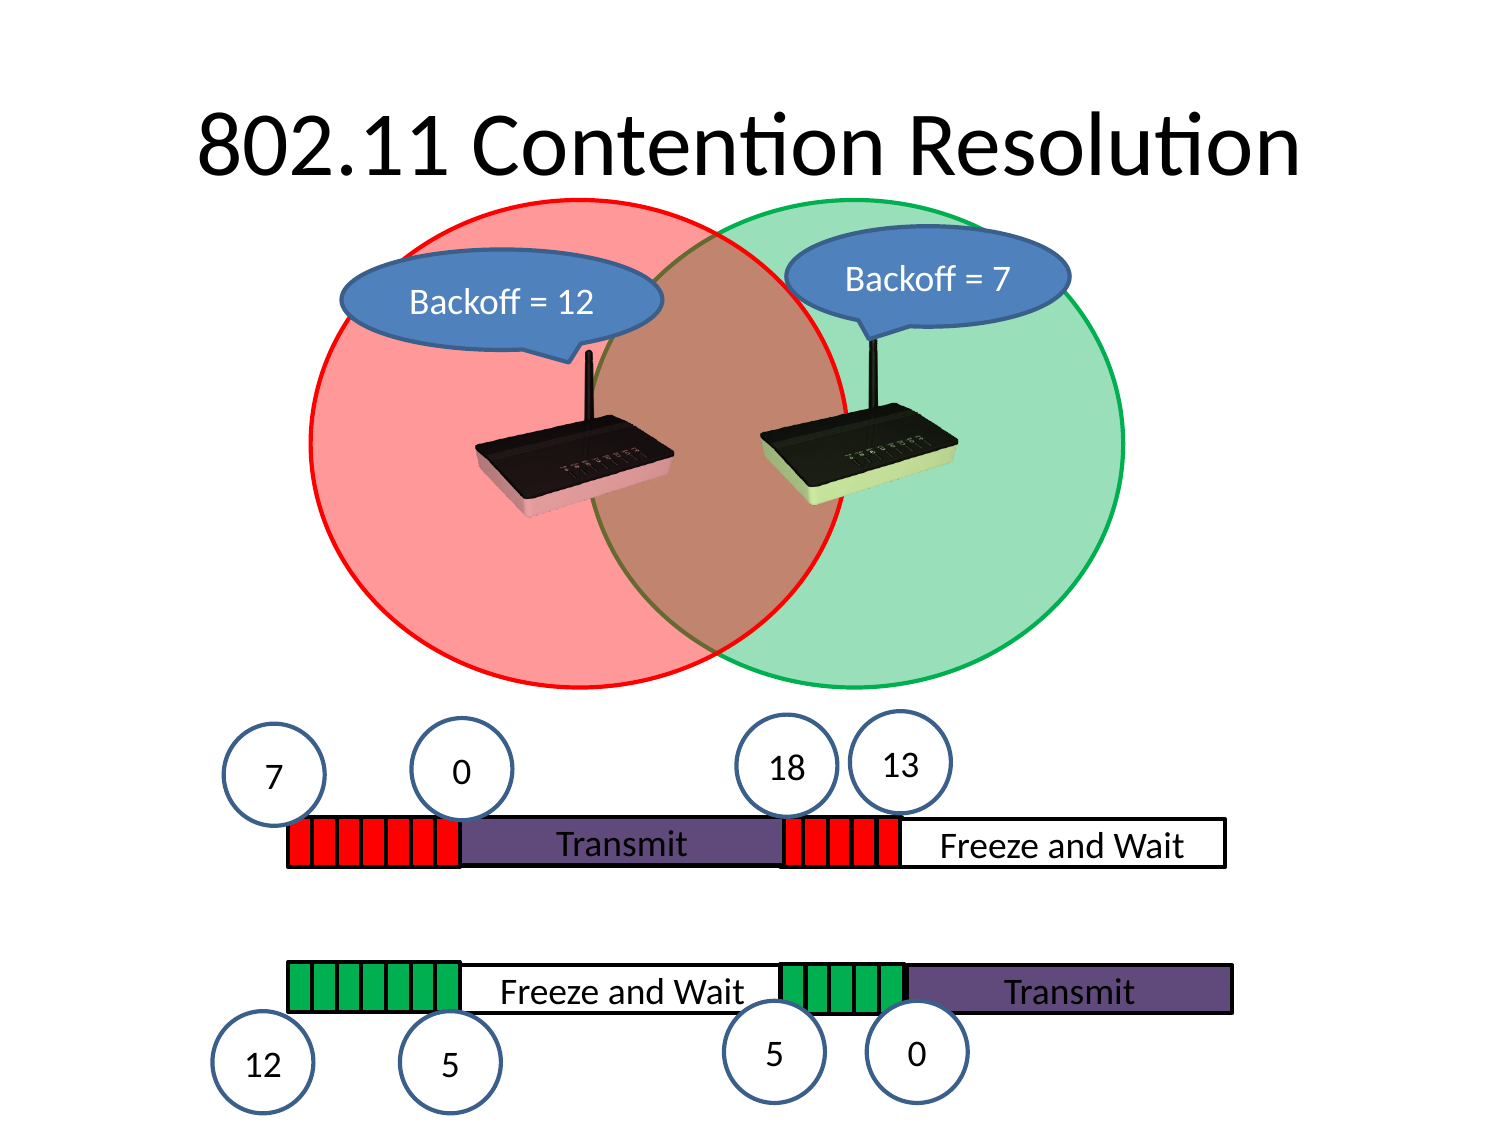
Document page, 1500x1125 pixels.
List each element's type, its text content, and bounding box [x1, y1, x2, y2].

text_box [310, 815, 335, 869]
text_box [359, 815, 384, 869]
text_box [433, 960, 462, 1011]
text_box [384, 960, 409, 1014]
text_box 18 [734, 712, 840, 819]
text_box [721, 233, 843, 281]
text_box Transmit [458, 815, 786, 868]
text_box 0 [864, 998, 970, 1106]
text_box [717, 291, 1126, 690]
text_box [433, 815, 462, 869]
text_box [778, 818, 801, 869]
text_box [804, 962, 827, 1016]
text_box [286, 960, 310, 1014]
picture [474, 349, 676, 519]
text_box [409, 815, 433, 869]
text_box Freeze and Wait [458, 963, 778, 1015]
text_box [852, 962, 877, 1016]
text_box [335, 815, 359, 869]
text_box Backoff = 12 [339, 247, 665, 352]
text_box 13 [847, 709, 954, 816]
text_box [874, 815, 904, 869]
text_box [826, 815, 849, 869]
text_box [359, 960, 384, 1014]
text_box [778, 962, 804, 1007]
text_box [827, 962, 852, 1016]
text_box [877, 962, 906, 1016]
text_box [409, 960, 433, 1014]
text_box [384, 815, 409, 869]
text_box 5 [397, 1009, 504, 1116]
text_box [801, 815, 826, 869]
text_box 7 [221, 721, 327, 828]
title 802.11 Contention Resolution [75, 45, 1425, 233]
text_box Backoff = 7 [784, 224, 1072, 335]
text_box 0 [409, 715, 515, 823]
text_box [308, 233, 839, 690]
text_box Freeze and Wait [898, 817, 1227, 869]
text_box 12 [210, 1009, 316, 1116]
text_box [335, 960, 359, 1014]
text_box Transmit [905, 963, 1234, 1015]
text_box 5 [721, 998, 828, 1106]
text_box [849, 815, 874, 869]
picture [758, 337, 960, 506]
text_box [310, 960, 335, 1014]
text_box [286, 815, 310, 869]
